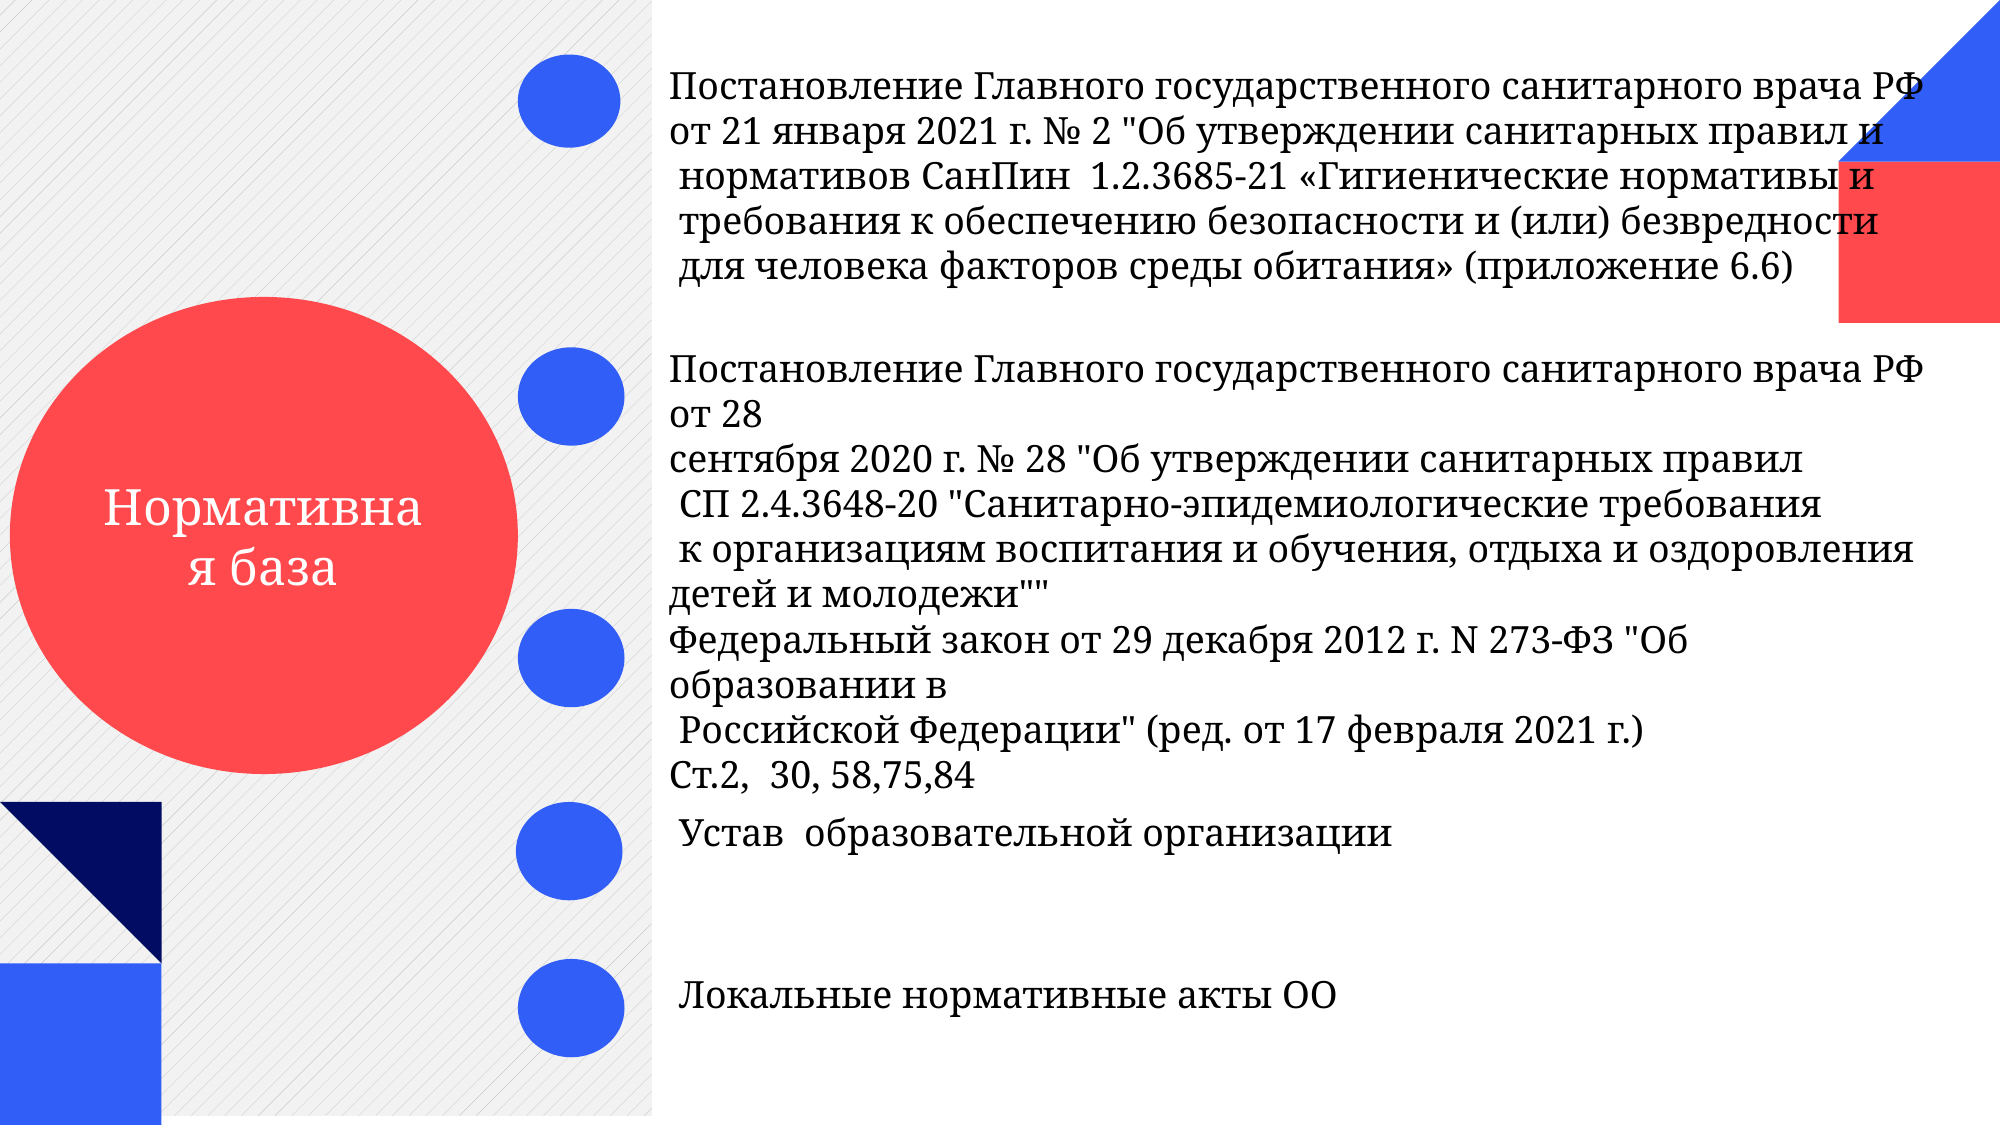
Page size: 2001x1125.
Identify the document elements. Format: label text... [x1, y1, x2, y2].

text_box Федеральный закон от 29 декабря 2012 г. N 273-ФЗ "Об образовании в Российской Федерации" (ред. от 17 февраля 2021 г.) Ст.2, 30, 58,75,84 [654, 608, 1953, 804]
text_box Локальные нормативные акты ОО [654, 963, 1953, 1024]
picture [0, 0, 652, 1116]
text_box Устав образовательной организации [654, 804, 1953, 862]
text_box Постановление Главного государственного санитарного врача РФ от 28 сентября 2020 г. № 28 "Об утверждении санитарных правил СП 2.4.3648-20 "Санитарно-эпидемиологические требования к организациям воспитания и обучения, отдыха и оздоровления детей и молодежи"" [654, 337, 1976, 623]
text_box [0, 1116, 162, 1125]
text_box Постановление Главного государственного санитарного врача РФ от 21 января 2021 г. № 2 "Об утверждении санитарных правил и нормативов СанПин 1.2.3685-21 «Гигиенические нормативы и требования к обеспечению безопасности и (или) безвредности для человека факторов среды обитания» (приложение 6.6) [654, 54, 1957, 295]
